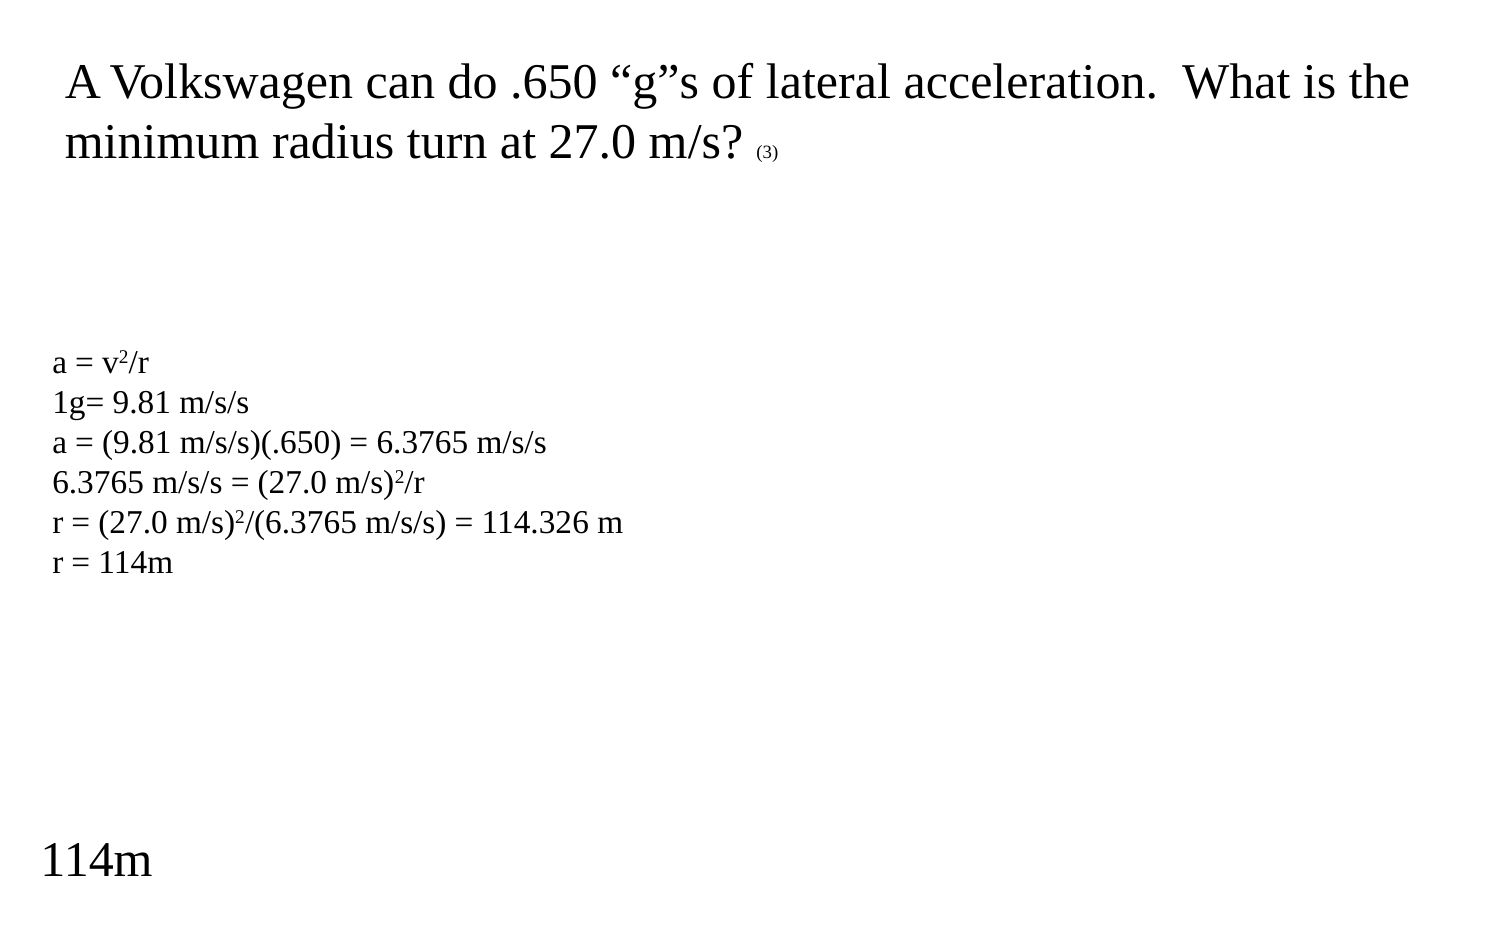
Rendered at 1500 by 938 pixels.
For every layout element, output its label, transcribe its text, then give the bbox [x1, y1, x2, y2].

text_box a = v2/r 1g= 9.81 m/s/s a = (9.81 m/s/s)(.650) = 6.3765 m/s/s 6.3765 m/s/s = (27.0 m/s)2/r r = (27.0 m/s)2/(6.3765 m/s/s) = 114.326 m r = 114m [37, 333, 1463, 588]
text_box 114m [25, 818, 168, 894]
text_box A Volkswagen can do .650 “g”s of lateral acceleration. What is the minimum radius turn at 27.0 m/s? (3) [50, 41, 1450, 177]
